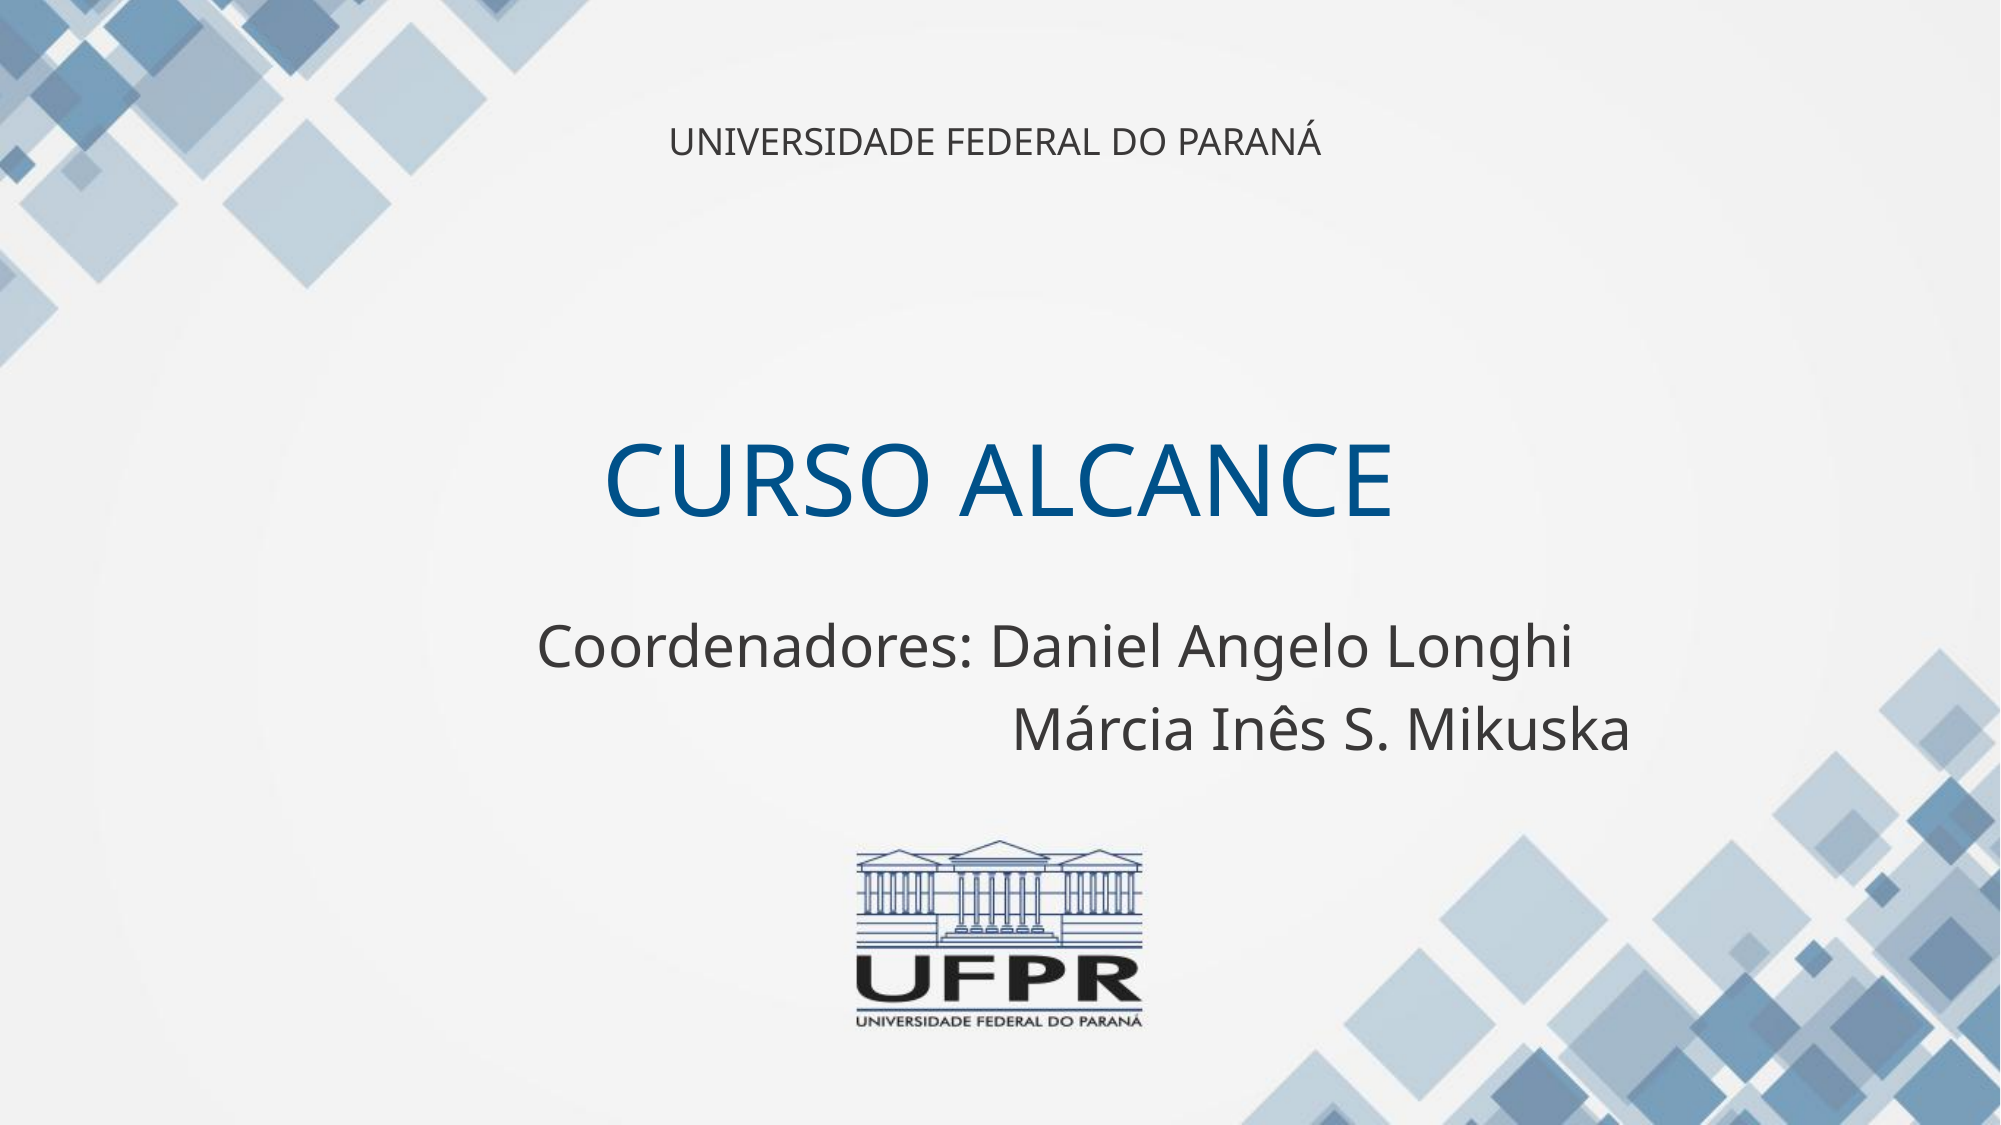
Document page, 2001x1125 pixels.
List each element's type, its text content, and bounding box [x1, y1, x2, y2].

picture [0, 0, 2001, 1125]
subtitle Coordenadores: Daniel Angelo Longhi Márcia Inês S. Mikuska [433, 609, 1677, 785]
text_box UNIVERSIDADE FEDERAL DO PARANÁ [526, 110, 1474, 329]
title CURSO ALCANCE [249, 392, 1750, 547]
